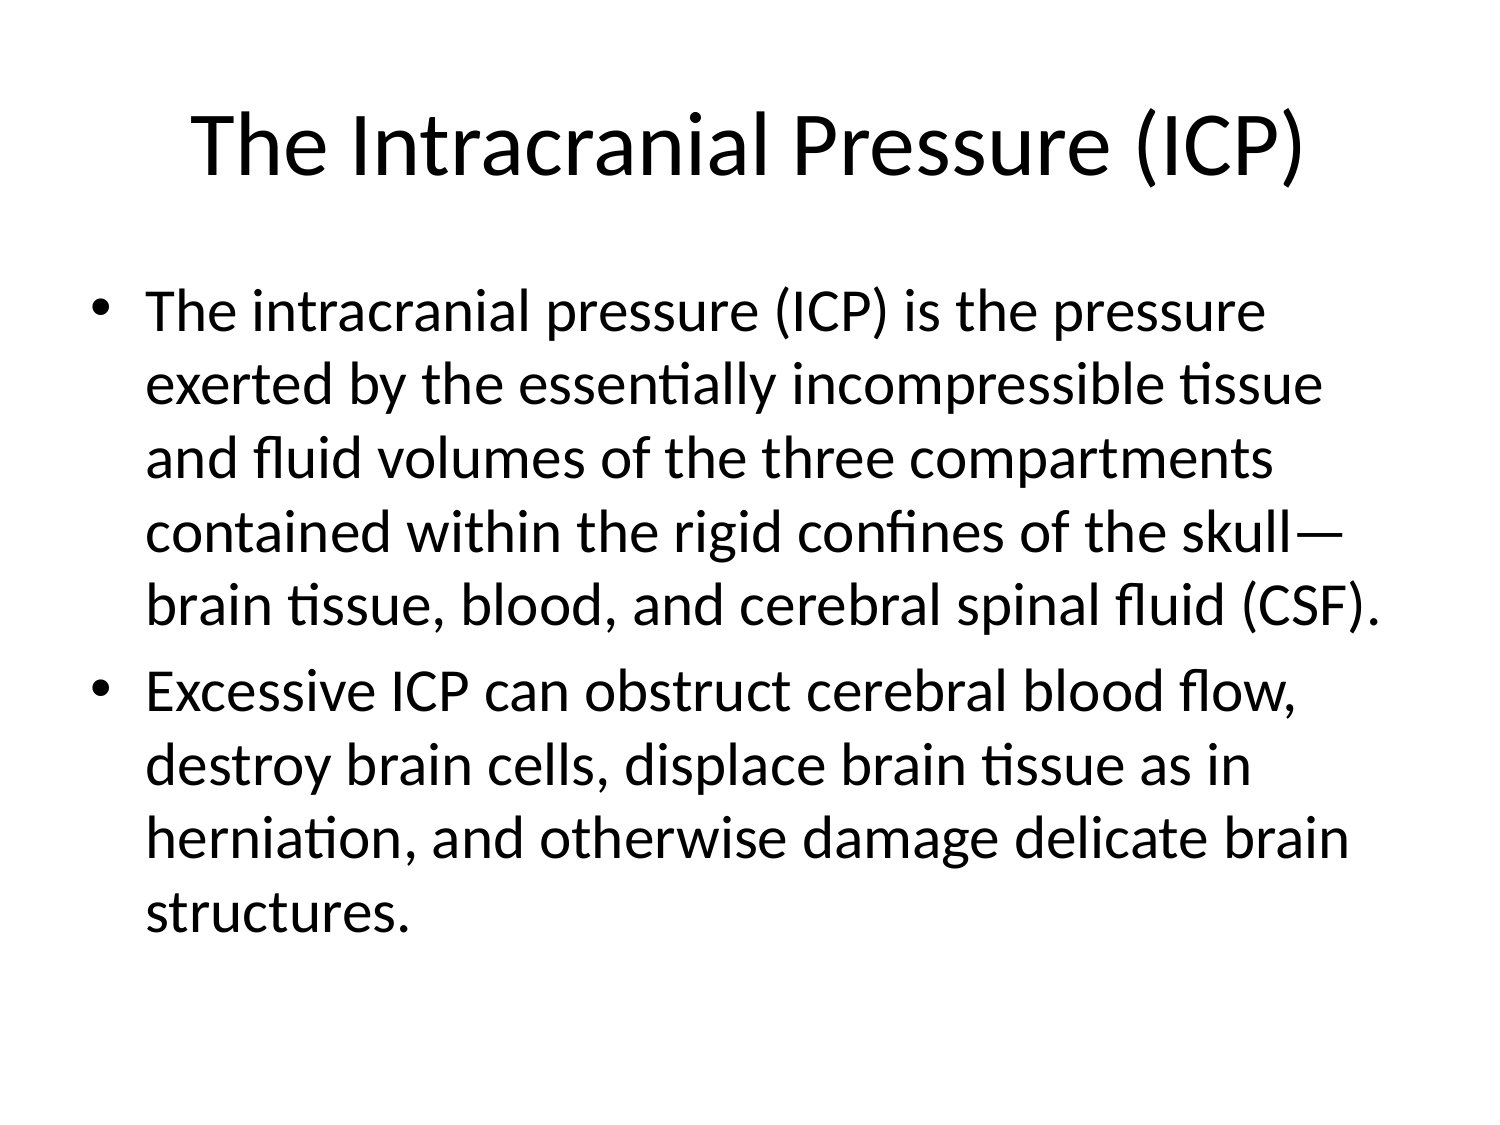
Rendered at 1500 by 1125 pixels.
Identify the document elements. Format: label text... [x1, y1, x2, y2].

list The intracranial pressure (ICP) is the pressure exerted by the essentially incompressible tissue and fluid volumes of the three compartments contained within the rigid confines of the skull— brain tissue, blood, and cerebral spinal fluid (CSF). Excessive ICP can obstruct cerebral blood flow, destroy brain cells, displace brain tissue as in herniation, and otherwise damage delicate brain structures. [75, 262, 1425, 1005]
title The Intracranial Pressure (ICP) [75, 45, 1425, 233]
